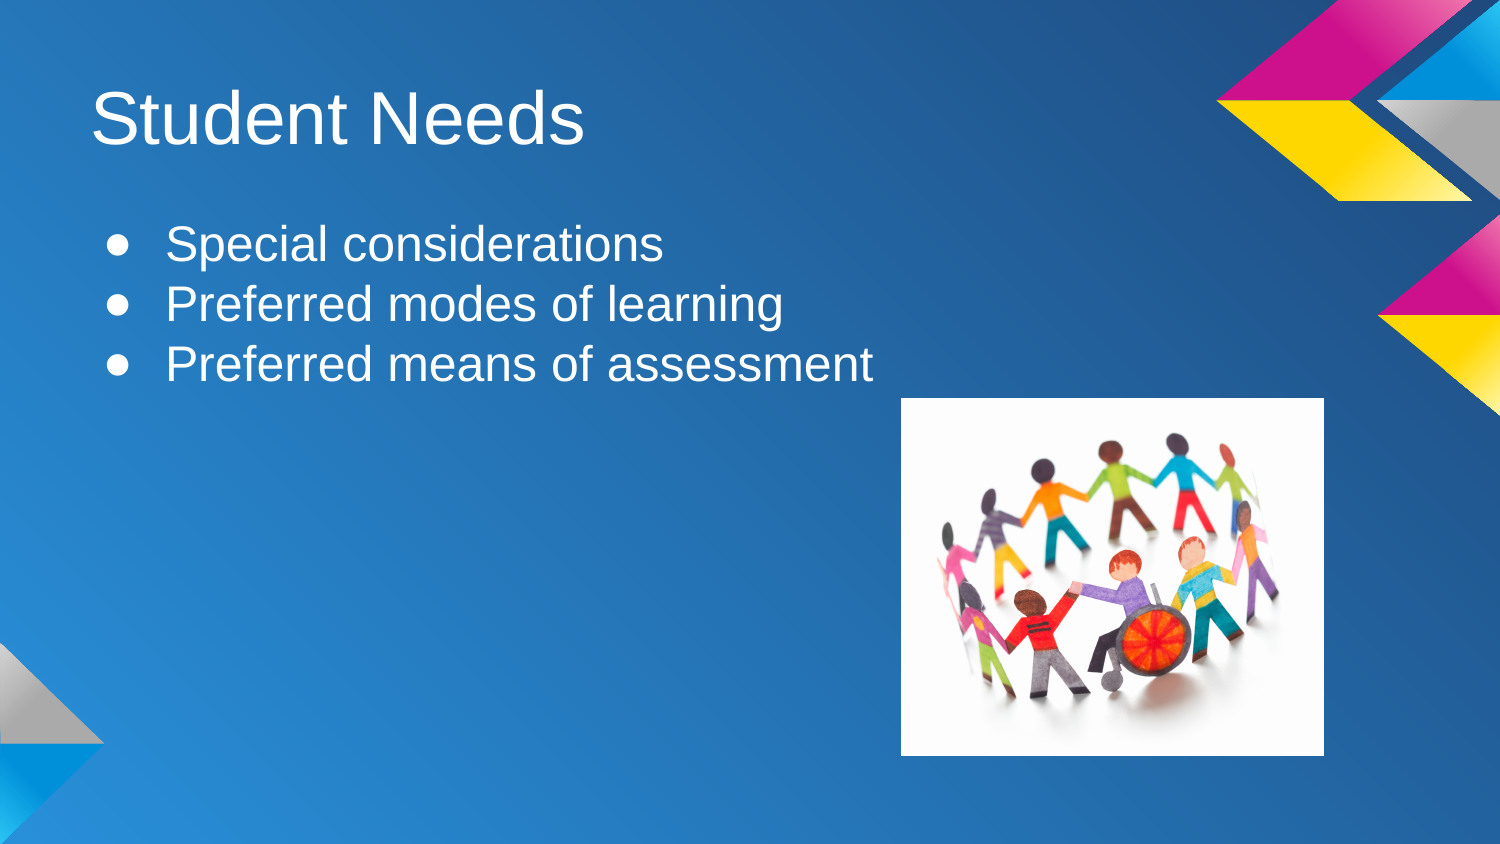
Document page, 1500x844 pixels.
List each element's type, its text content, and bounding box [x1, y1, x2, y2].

title Student Needs [75, 33, 1204, 175]
list Special considerations Preferred modes of learning Preferred means of assessment [75, 196, 1425, 793]
picture [900, 398, 1324, 757]
